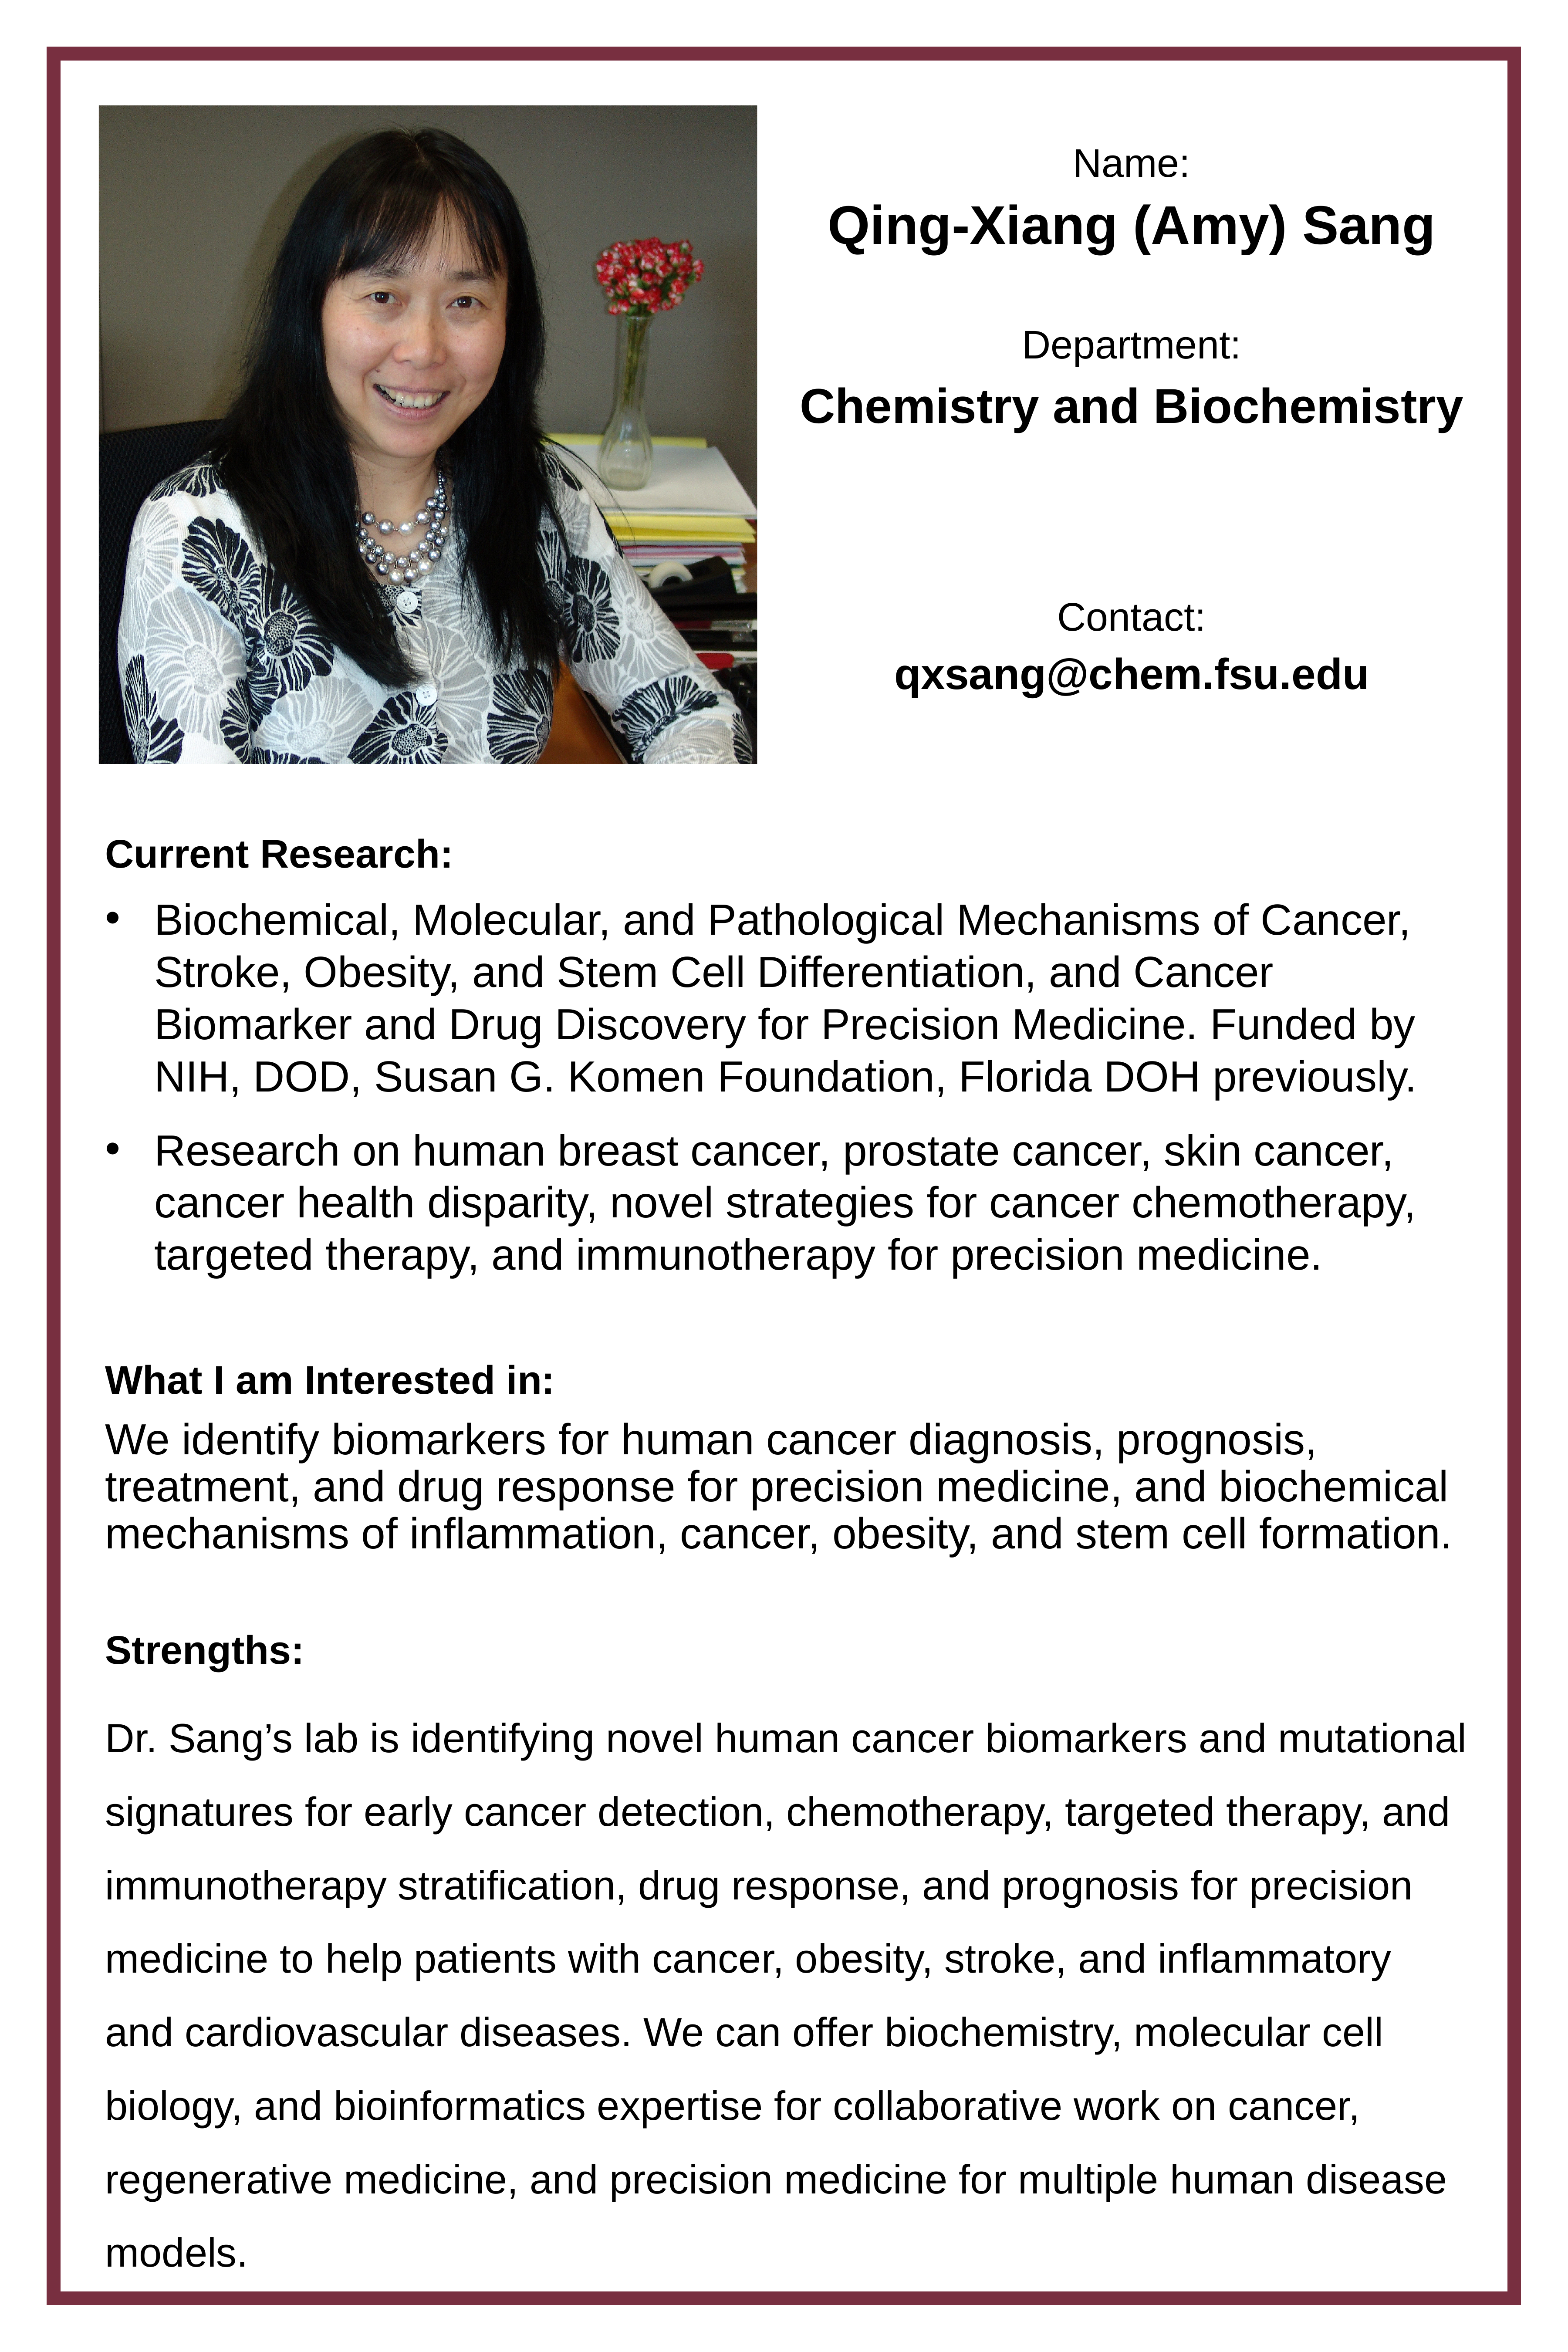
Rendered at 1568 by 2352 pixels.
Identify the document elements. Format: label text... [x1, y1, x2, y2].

list Biochemical, Molecular, and Pathological Mechanisms of Cancer, Stroke, Obesity, and Stem Cell Differentiation, and Cancer Biomarker and Drug Discovery for Precision Medicine. Funded by NIH, DOD, Susan G. Komen Foundation, Florida DOH previously. Research on human breast cancer, prostate cancer, skin cancer, cancer health disparity, novel strategies for cancer chemotherapy, targeted therapy, and immunotherapy for precision medicine. [98, 888, 1475, 1305]
picture [98, 105, 757, 764]
list We identify biomarkers for human cancer diagnosis, prognosis, treatment, and drug response for precision medicine, and biochemical mechanisms of inflammation, cancer, obesity, and stem cell formation. [98, 1414, 1475, 1554]
list Dr. Sang’s lab is identifying novel human cancer biomarkers and mutational signatures for early cancer detection, chemotherapy, targeted therapy, and immunotherapy stratification, drug response, and prognosis for precision medicine to help patients with cancer, obesity, stroke, and inflammatory and cardiovascular diseases. We can offer biochemistry, molecular cell biology, and bioinformatics expertise for collaborative work on cancer, regenerative medicine, and precision medicine for multiple human disease models. [98, 1684, 1475, 2241]
list qxsang@chem.fsu.edu [769, 642, 1495, 720]
list Chemistry and Biochemistry [769, 371, 1495, 517]
list Qing-Xiang (Amy) Sang [769, 193, 1495, 265]
